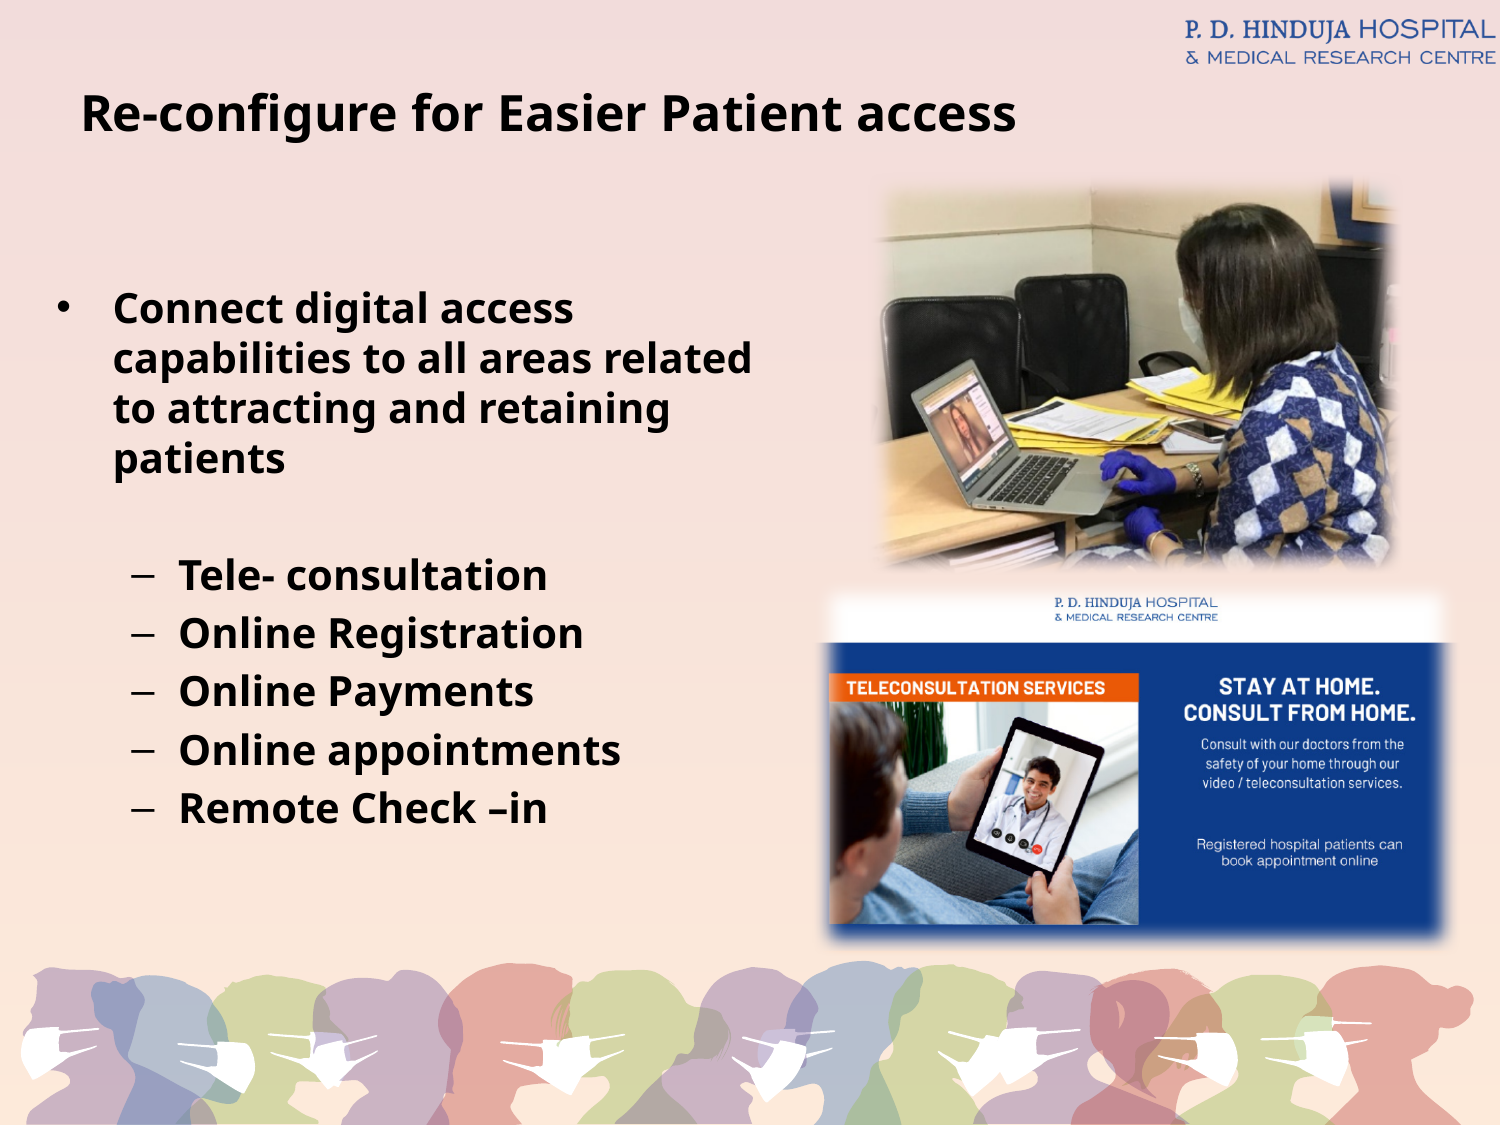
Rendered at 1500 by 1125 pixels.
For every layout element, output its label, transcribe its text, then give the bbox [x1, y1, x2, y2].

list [811, 576, 1460, 957]
picture [1185, 19, 1496, 64]
picture [867, 172, 1404, 575]
list Re-configure for Easier Patient access [64, 42, 1148, 149]
list Connect digital access capabilities to all areas related to attracting and retaining patients Tele- consultation Online Registration Online Payments Online appointments Remote Check –in [41, 273, 815, 922]
